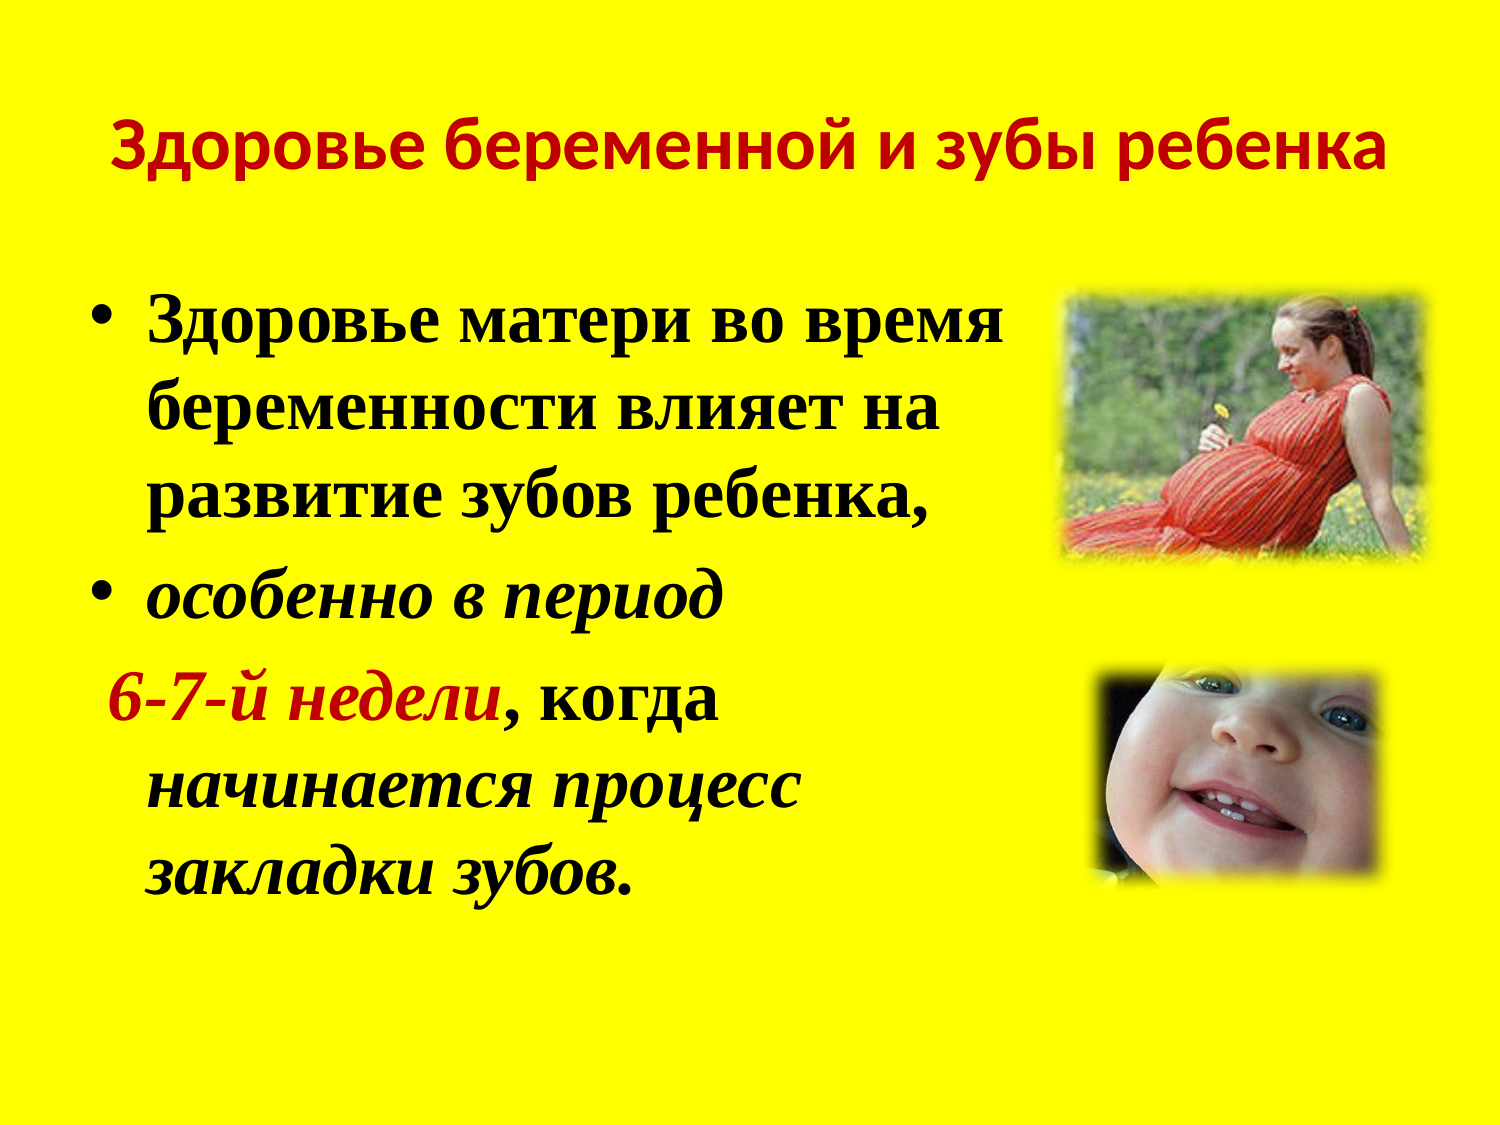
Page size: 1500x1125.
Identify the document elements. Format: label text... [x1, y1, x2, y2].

picture [1045, 278, 1441, 573]
title Здоровье беременной и зубы ребенка [75, 45, 1425, 233]
picture [1080, 656, 1396, 894]
list Здоровье матери во время беременности влияет на развитие зубов ребенка, особенно в период 6-7-й недели, когда начинается процесс закладки зубов. [75, 262, 1058, 1047]
